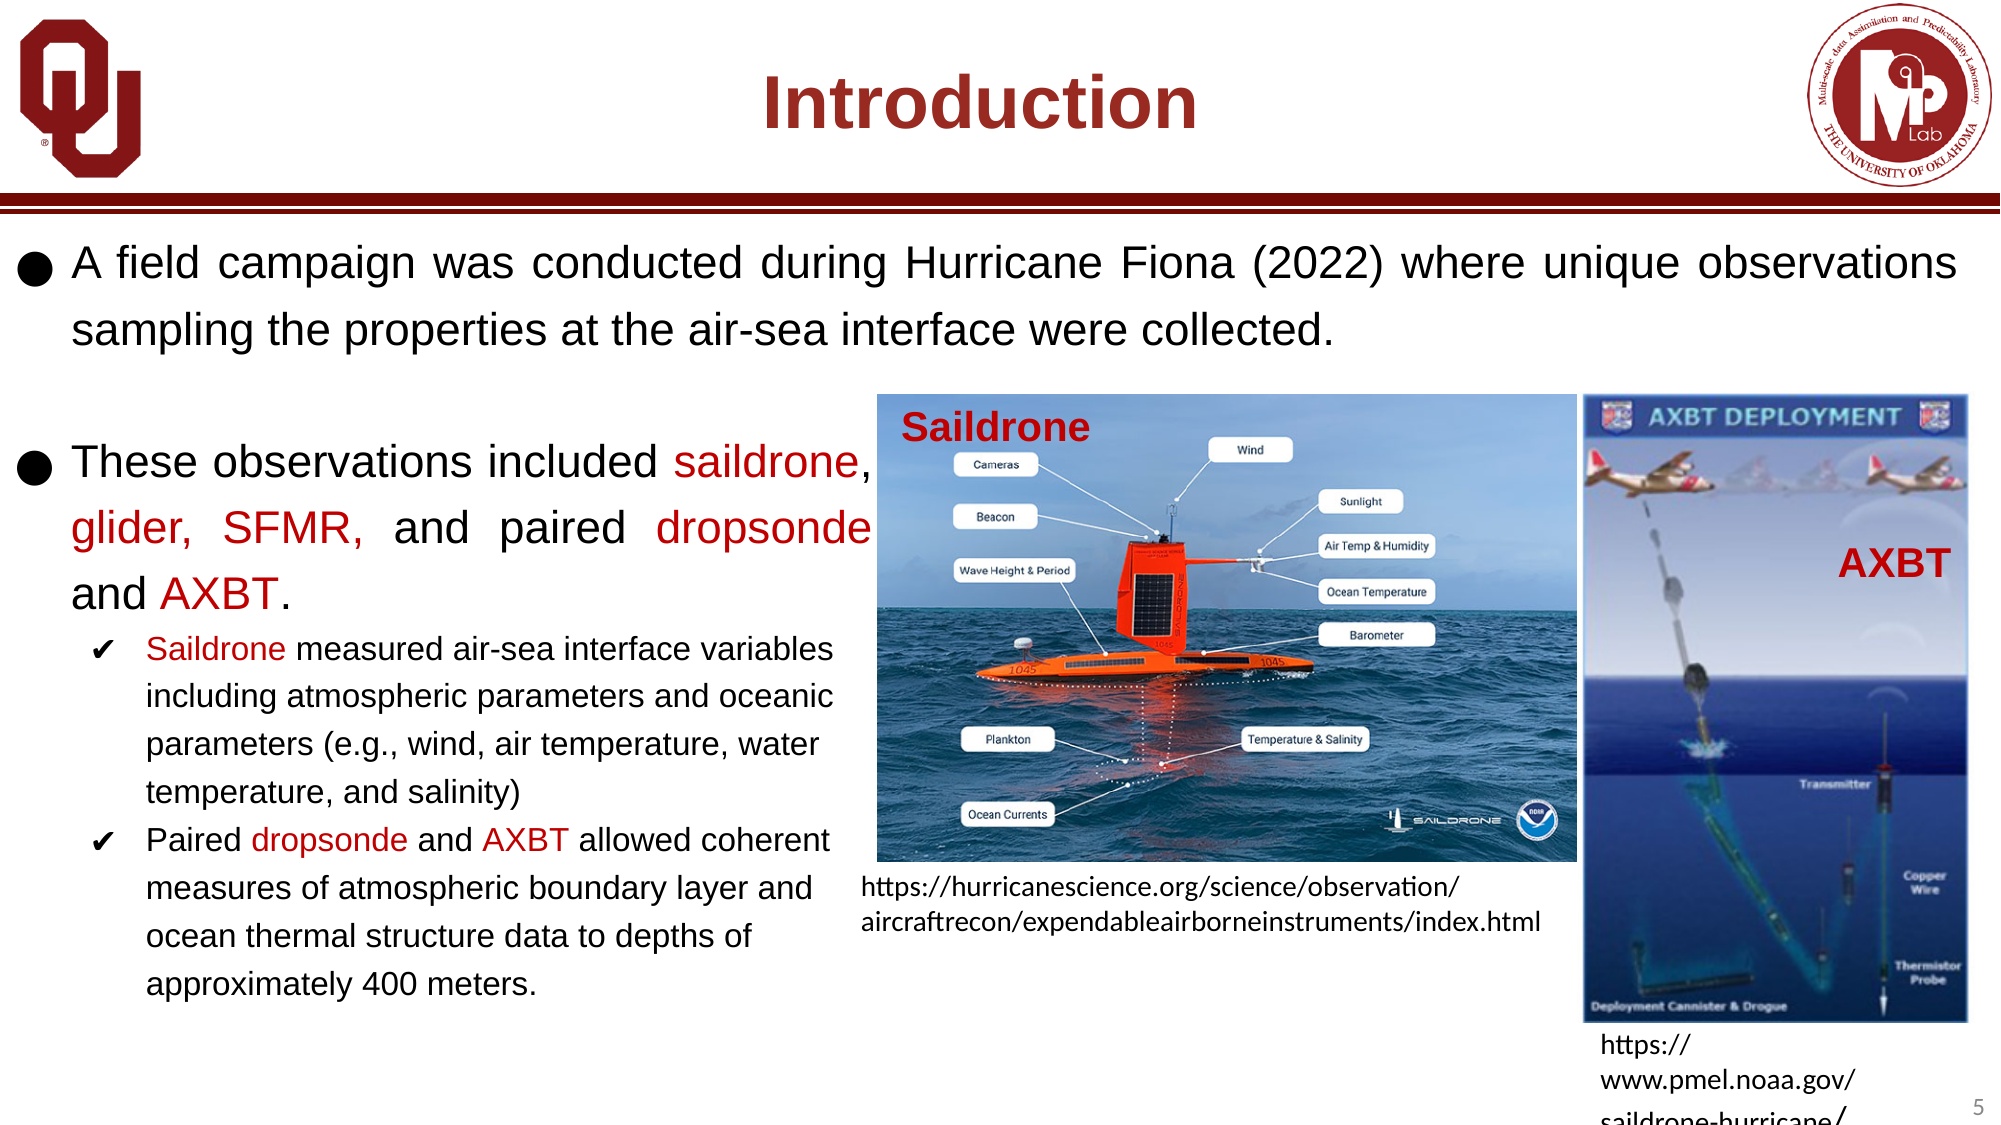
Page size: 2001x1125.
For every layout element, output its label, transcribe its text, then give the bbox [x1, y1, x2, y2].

picture [19, 14, 155, 183]
text_box These observations included saildrone, glider, SFMR, and paired dropsonde and AXBT. Saildrone measured air-sea interface variables including atmospheric parameters and oceanic parameters (e.g., wind, air temperature, water temperature, and salinity) Paired dropsonde and AXBT allowed coherent measures of atmospheric boundary layer and ocean thermal structure data to depths of approximately 400 meters. [0, 413, 888, 1097]
text_box https://hurricanescience.org/science/observation/aircraftrecon/expendableairborneinstruments/index.html [888, 873, 1571, 945]
text_box https://www.pmel.noaa.gov/saildrone-hurricane/ [1585, 1030, 1966, 1075]
slide_number 5 [1550, 1075, 2000, 1125]
picture [874, 391, 1975, 1023]
picture [1807, 3, 1992, 187]
text_box AXBT [1980, 528, 1984, 594]
text_box A field campaign was conducted during Hurricane Fiona (2022) where unique observations sampling the properties at the air-sea interface were collected. [0, 220, 1975, 362]
text_box Introduction [248, 46, 1714, 152]
